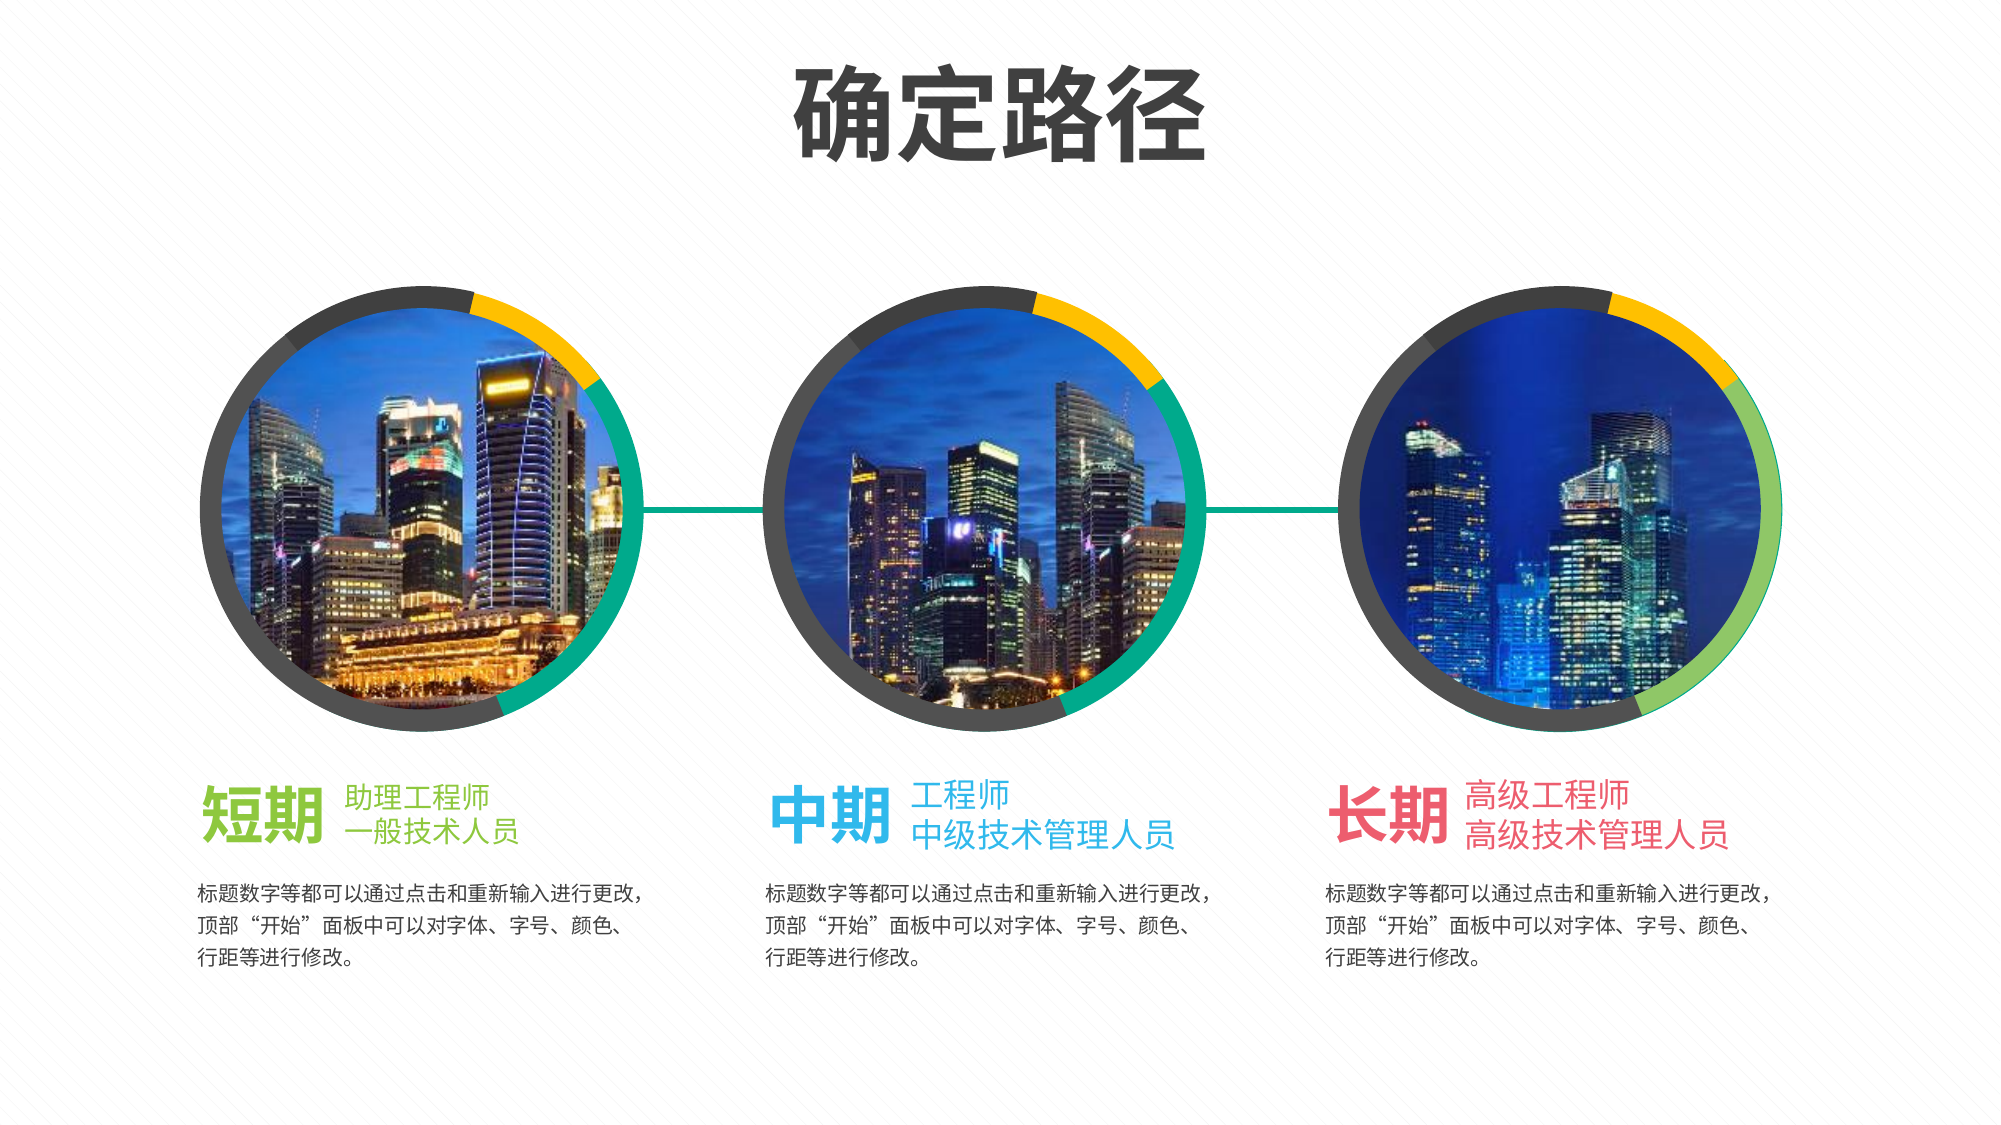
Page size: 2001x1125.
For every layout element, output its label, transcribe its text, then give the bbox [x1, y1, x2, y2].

text_box 确定路径 [516, 42, 1484, 182]
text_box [183, 286, 688, 979]
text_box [1310, 286, 1808, 979]
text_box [750, 286, 1254, 979]
